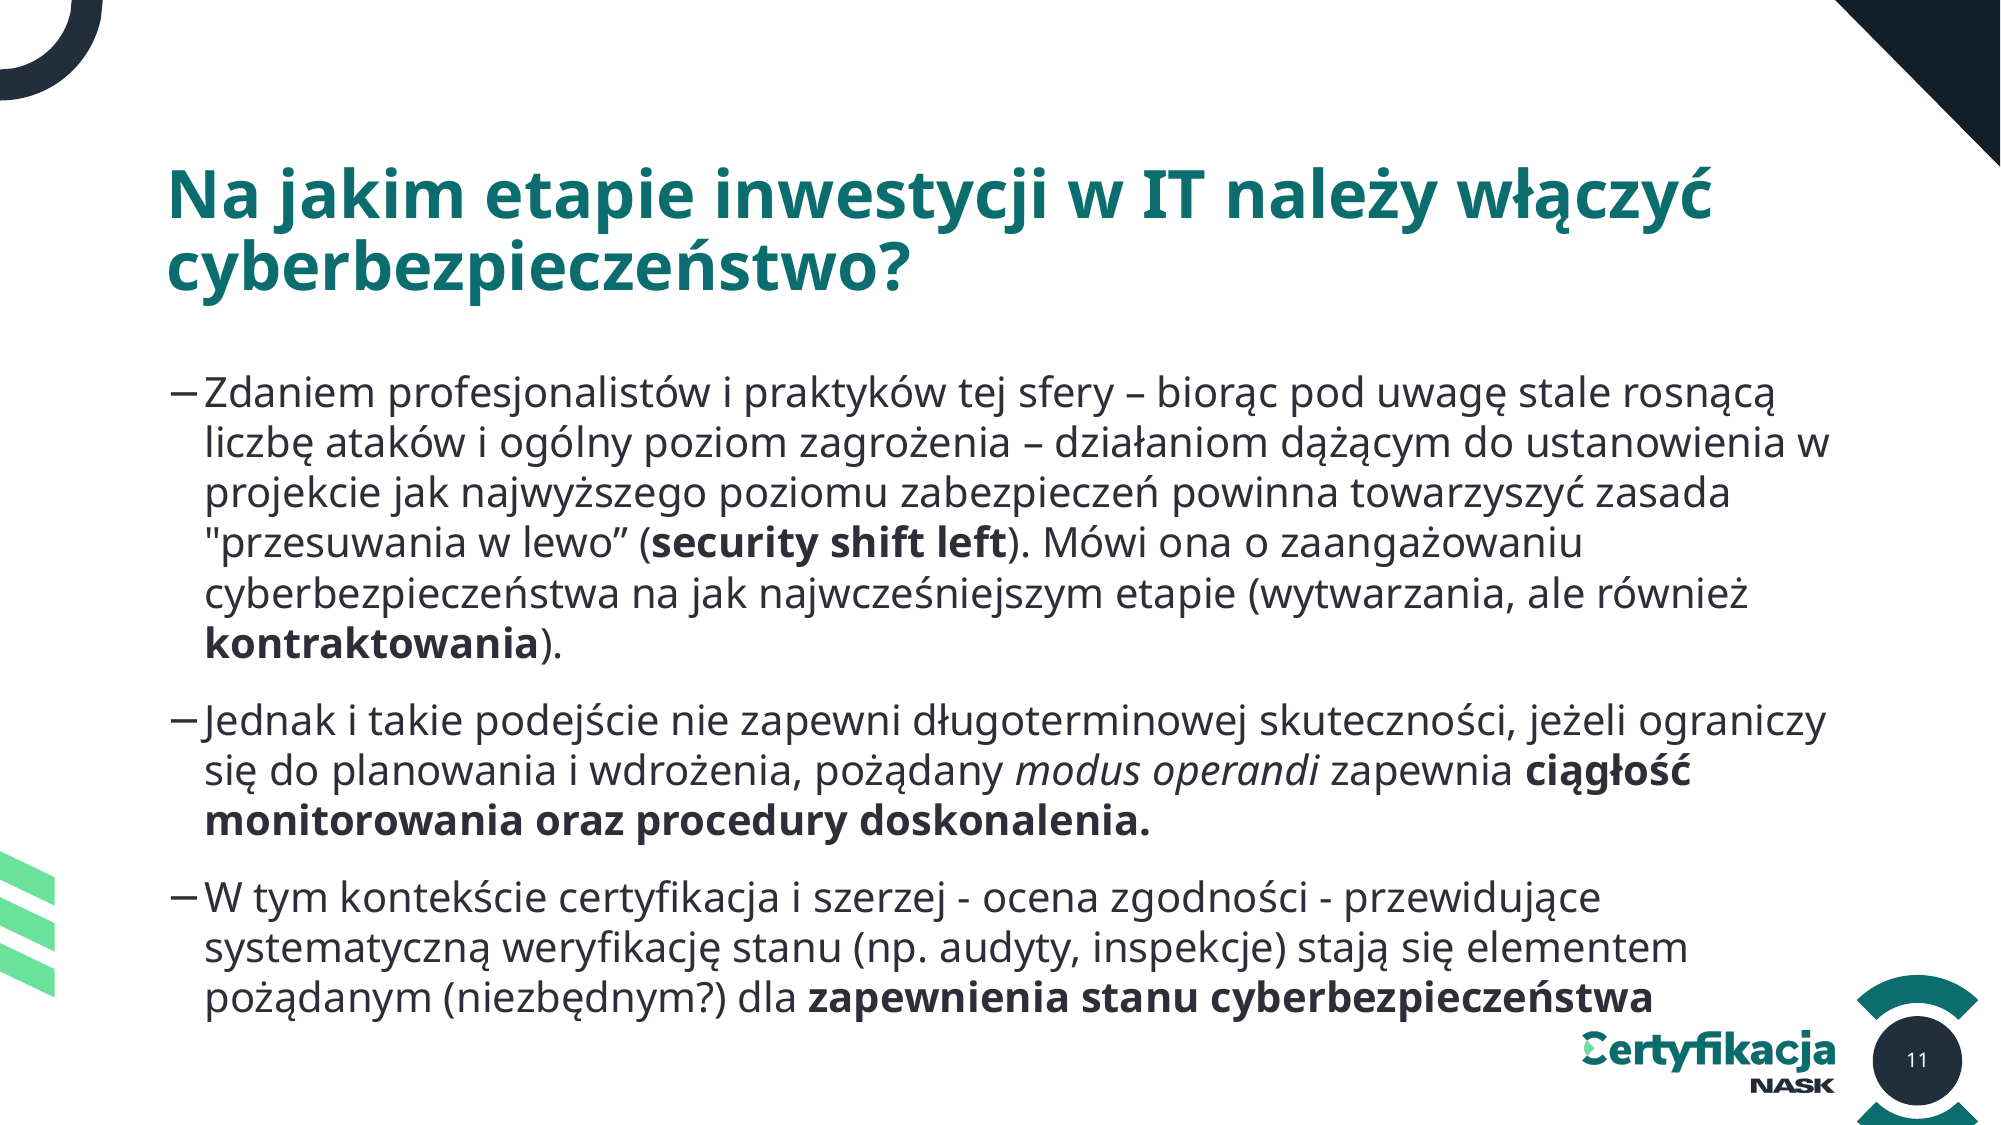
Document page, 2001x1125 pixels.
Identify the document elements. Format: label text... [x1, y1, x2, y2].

slide_number 11 [1835, 997, 2000, 1125]
list Zdaniem profesjonalistów i praktyków tej sfery – biorąc pod uwagę stale rosnącą liczbę ataków i ogólny poziom zagrożenia – działaniom dążącym do ustanowienia w projekcie jak najwyższego poziomu zabezpieczeń powinna towarzyszyć zasada "przesuwania w lewo” (security shift left). Mówi ona o zaangażowaniu cyberbezpieczeństwa na jak najwcześniejszym etapie (wytwarzania, ale również kontraktowania). Jednak i takie podejście nie zapewni długoterminowej skuteczności, jeżeli ograniczy się do planowania i wdrożenia, pożądany modus operandi zapewnia ciągłość monitorowania oraz procedury doskonalenia. W tym kontekście certyfikacja i szerzej - ocena zgodności - przewidujące systematyczną weryfikację stanu (np. audyty, inspekcje) stają się elementem pożądanym (niezbędnym?) dla zapewnienia stanu cyberbezpieczeństwa [166, 365, 1836, 1031]
picture [1582, 1031, 1835, 1093]
title Na jakim etapie inwestycji w IT należy włączyć cyberbezpieczeństwo? [166, 0, 1836, 305]
